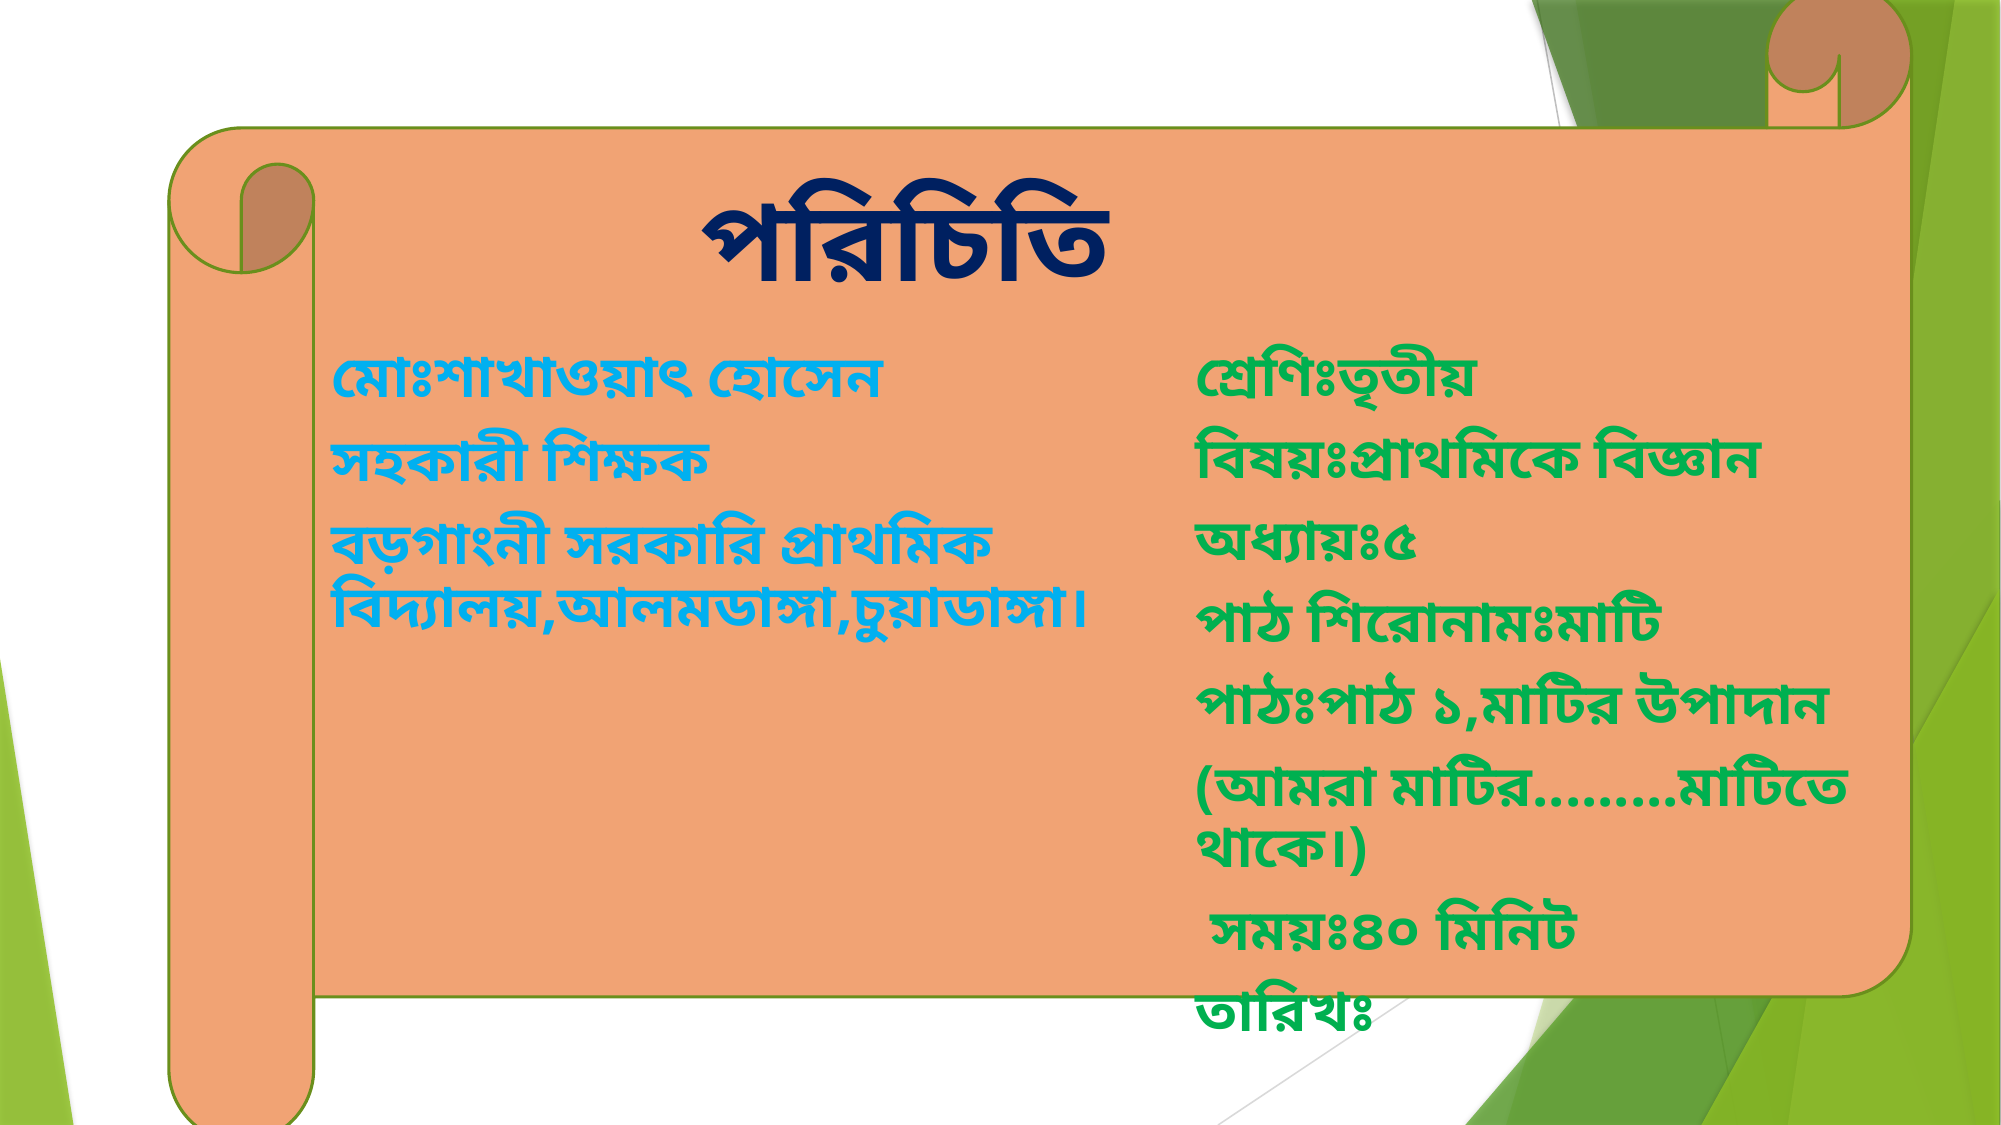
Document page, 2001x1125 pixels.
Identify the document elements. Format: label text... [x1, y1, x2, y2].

text_box পরিচিতি [68, 101, 1794, 320]
text_box মোঃশাখাওয়াৎ হোসেন সহকারী শিক্ষক বড়গাংনী সরকারি প্রাথমিক বিদ্যালয়,আলমডাঙ্গা,চুয়াডাঙ্গা। [316, 339, 1167, 829]
text_box [167, 0, 1914, 1125]
text_box শ্রেণিঃতৃতীয় বিষয়ঃপ্রাথমিকে বিজ্ঞান অধ্যায়ঃ৫ পাঠ শিরোনামঃমাটি পাঠঃপাঠ ১,মাটির উপাদান (আমরা মাটির.........মাটিতে থাকে।) সময়ঃ৪০ মিনিট তারিখঃ [1180, 339, 2000, 1054]
